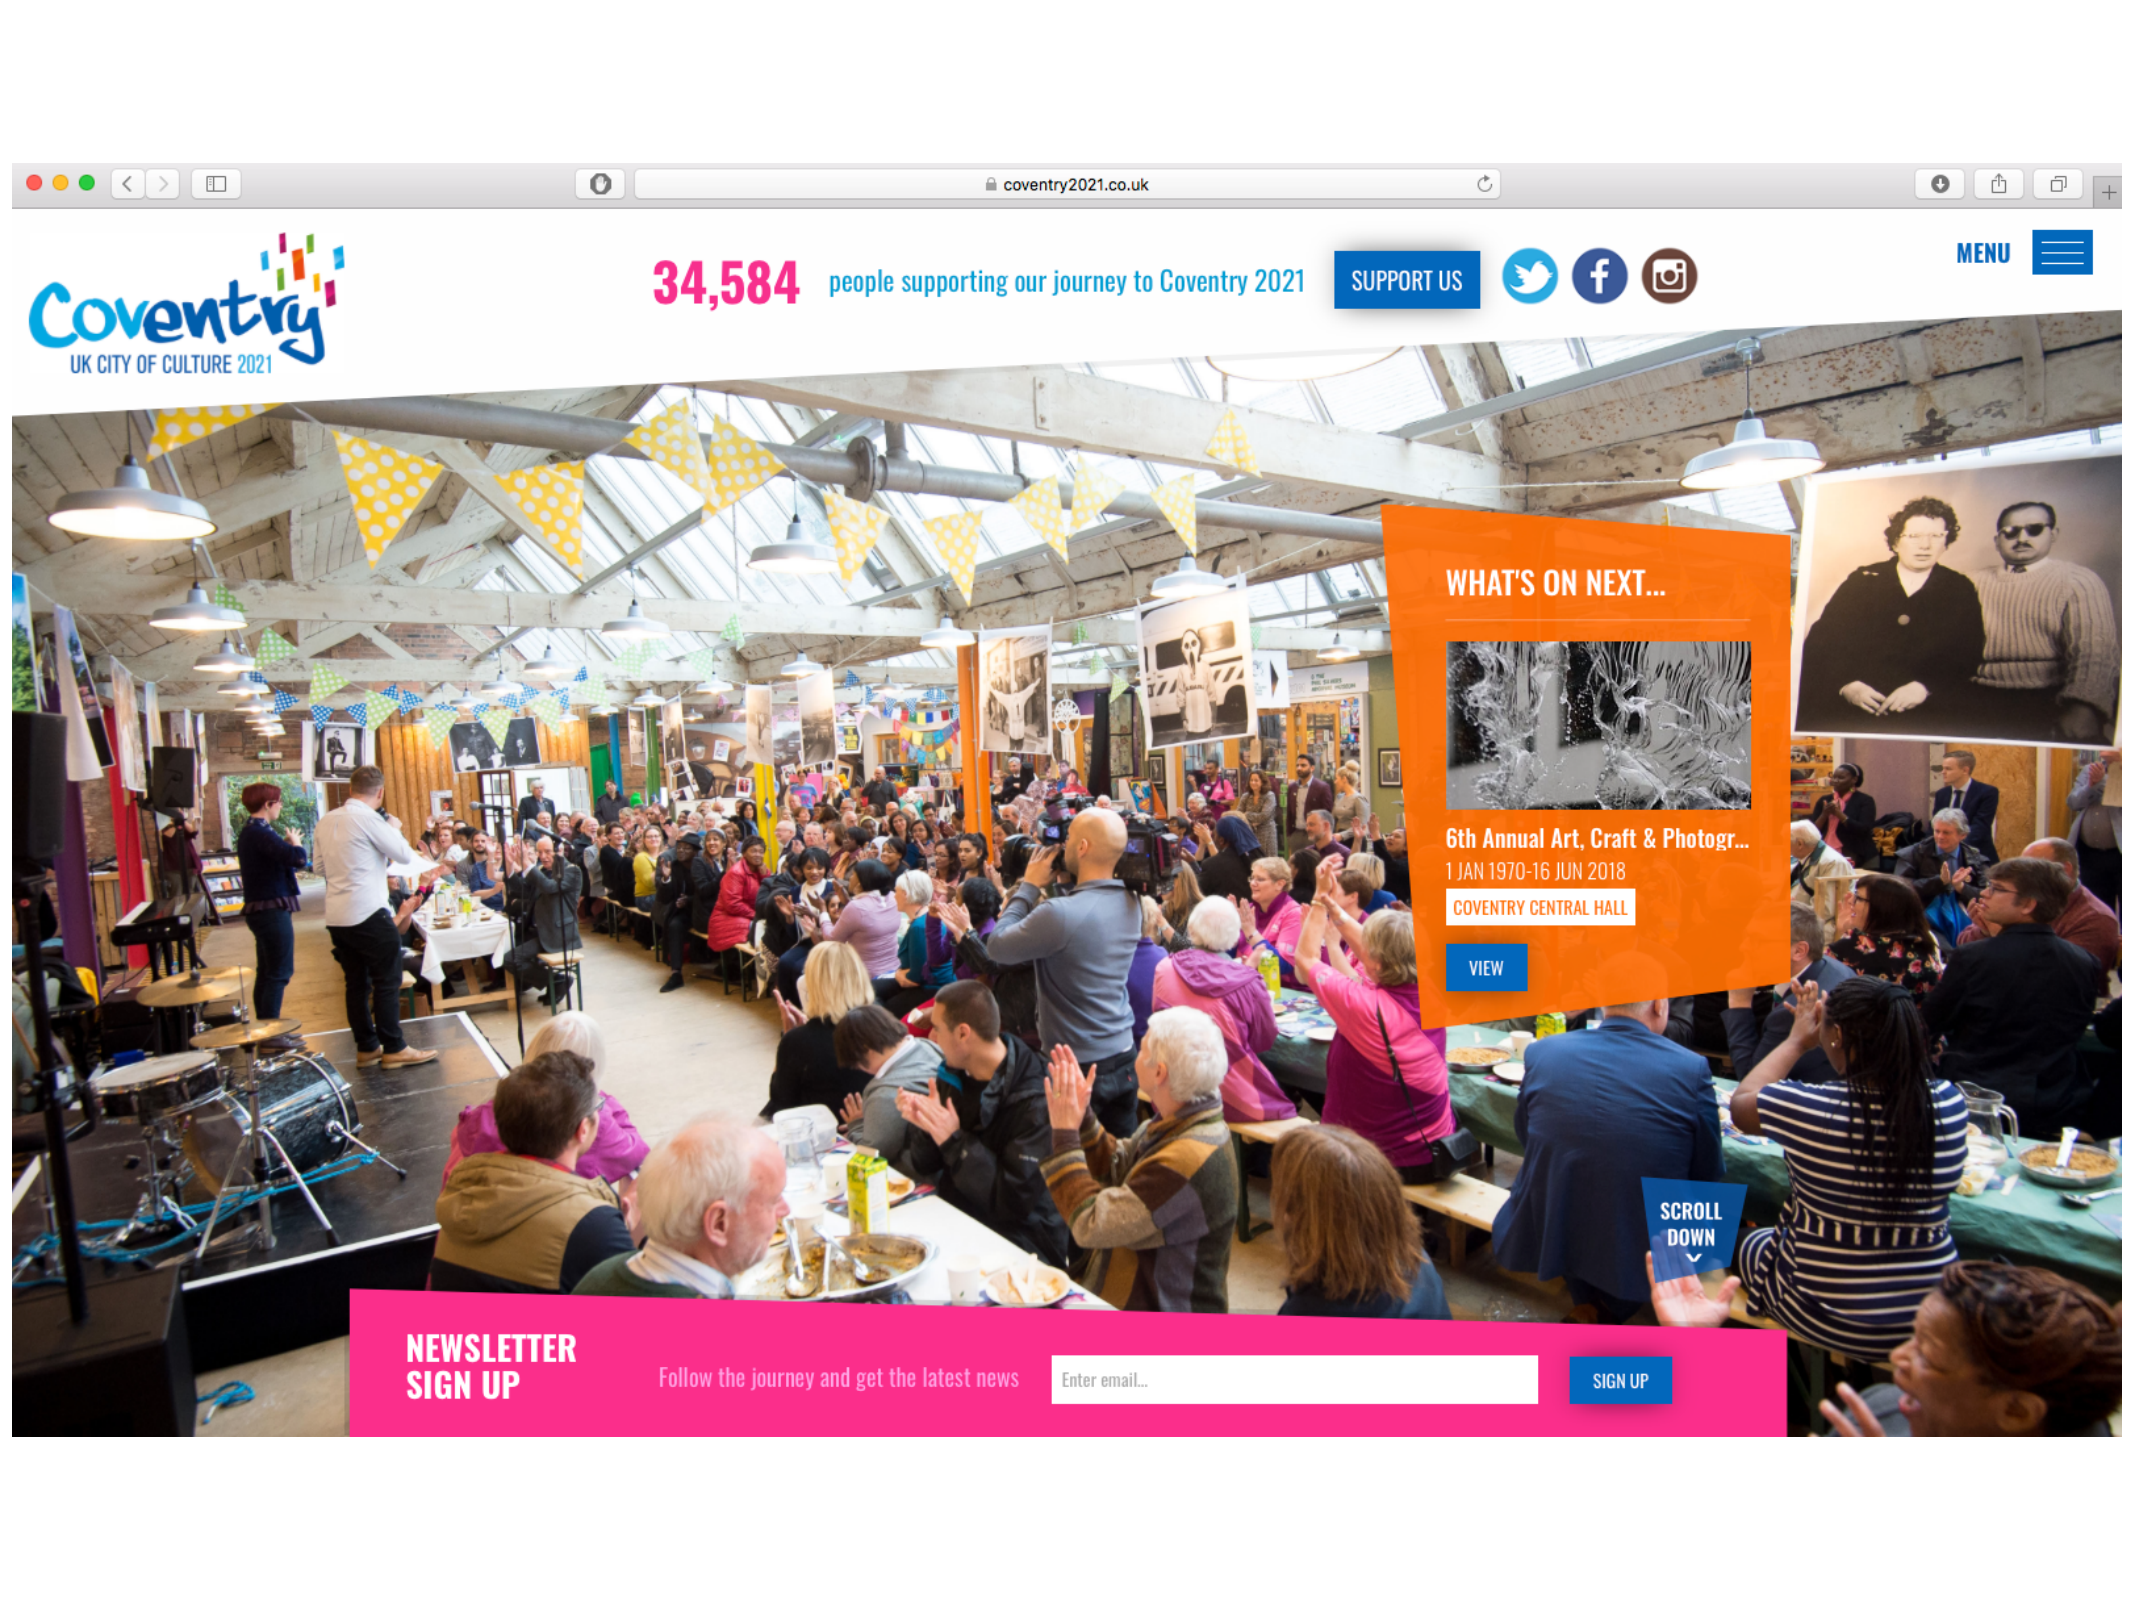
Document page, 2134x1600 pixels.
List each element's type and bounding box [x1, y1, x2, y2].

picture [12, 163, 2122, 1437]
